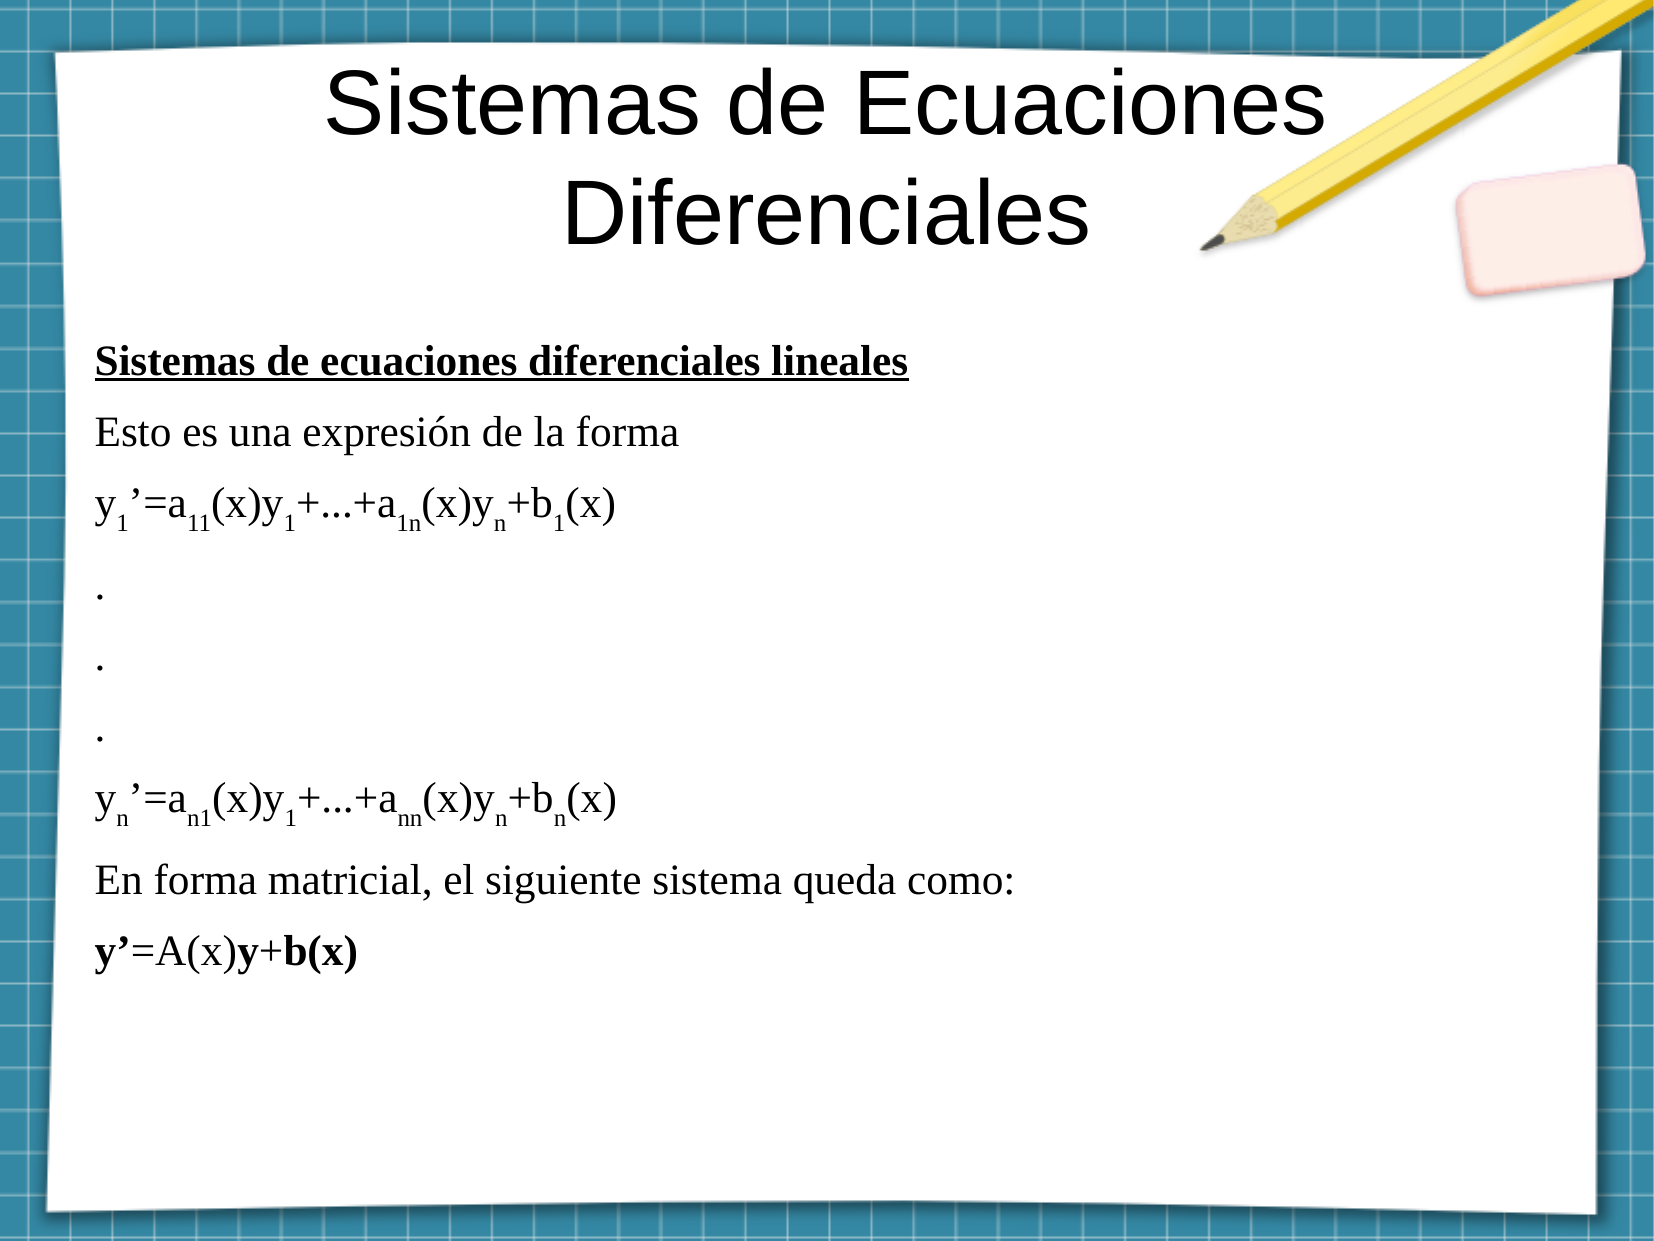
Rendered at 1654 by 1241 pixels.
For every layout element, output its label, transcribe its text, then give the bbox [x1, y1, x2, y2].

title Sistemas de Ecuaciones Diferenciales [82, 49, 1571, 257]
picture [0, 0, 1654, 1241]
list Sistemas de ecuaciones diferenciales lineales Esto es una expresión de la forma y1’=a11(x)y1+...+a1n(x)yn+b1(x) . . . yn’=an1(x)y1+...+ann(x)yn+bn(x) En forma matricial, el siguiente sistema queda como: y’=A(x)y+b(x) [94, 261, 1583, 981]
